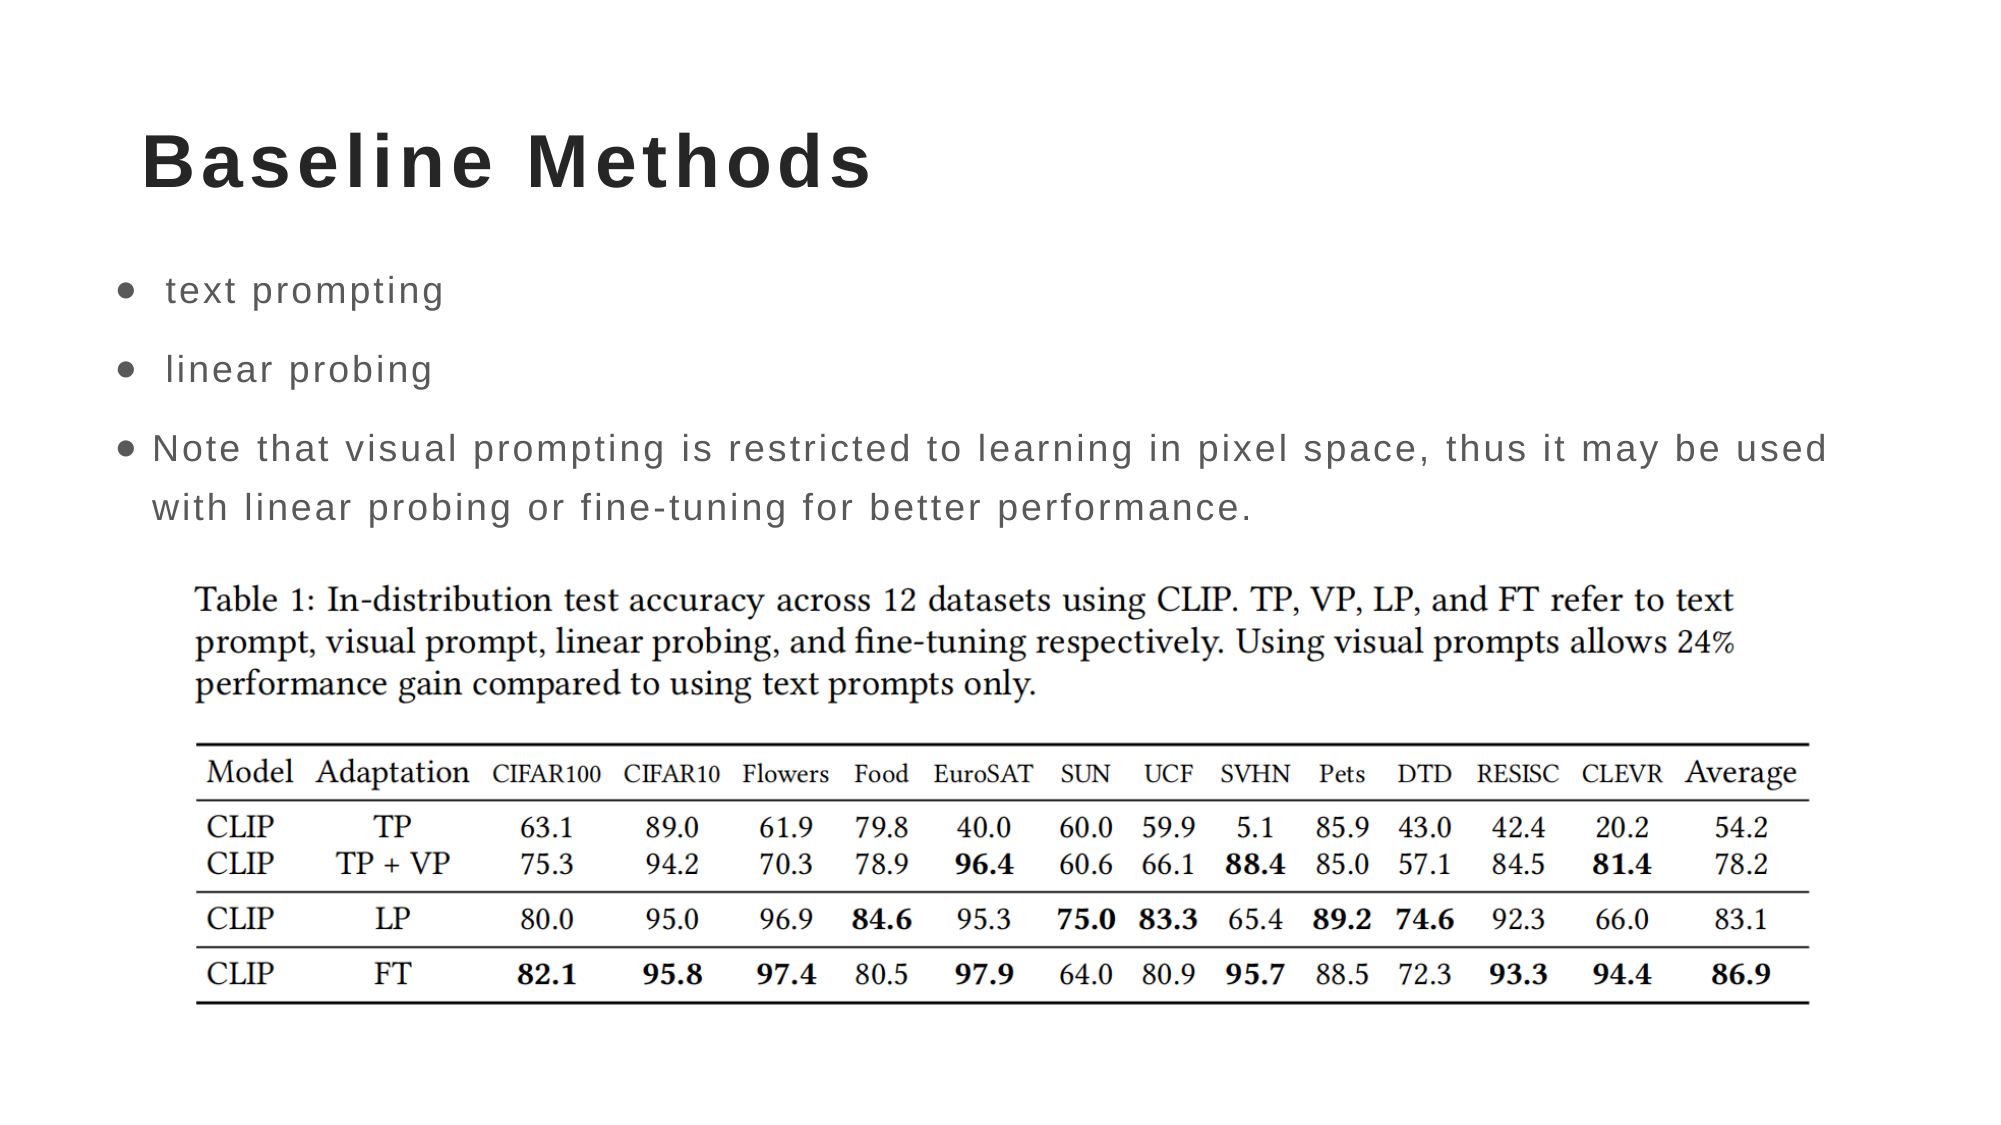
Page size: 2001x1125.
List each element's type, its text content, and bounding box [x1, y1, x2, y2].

picture [176, 571, 1824, 1026]
list text prompting linear probing Note that visual prompting is restricted to learning in pixel space, thus it may be used with linear probing or fine-tuning for better performance. [99, 244, 1900, 1026]
title Baseline Methods [99, 99, 1900, 216]
